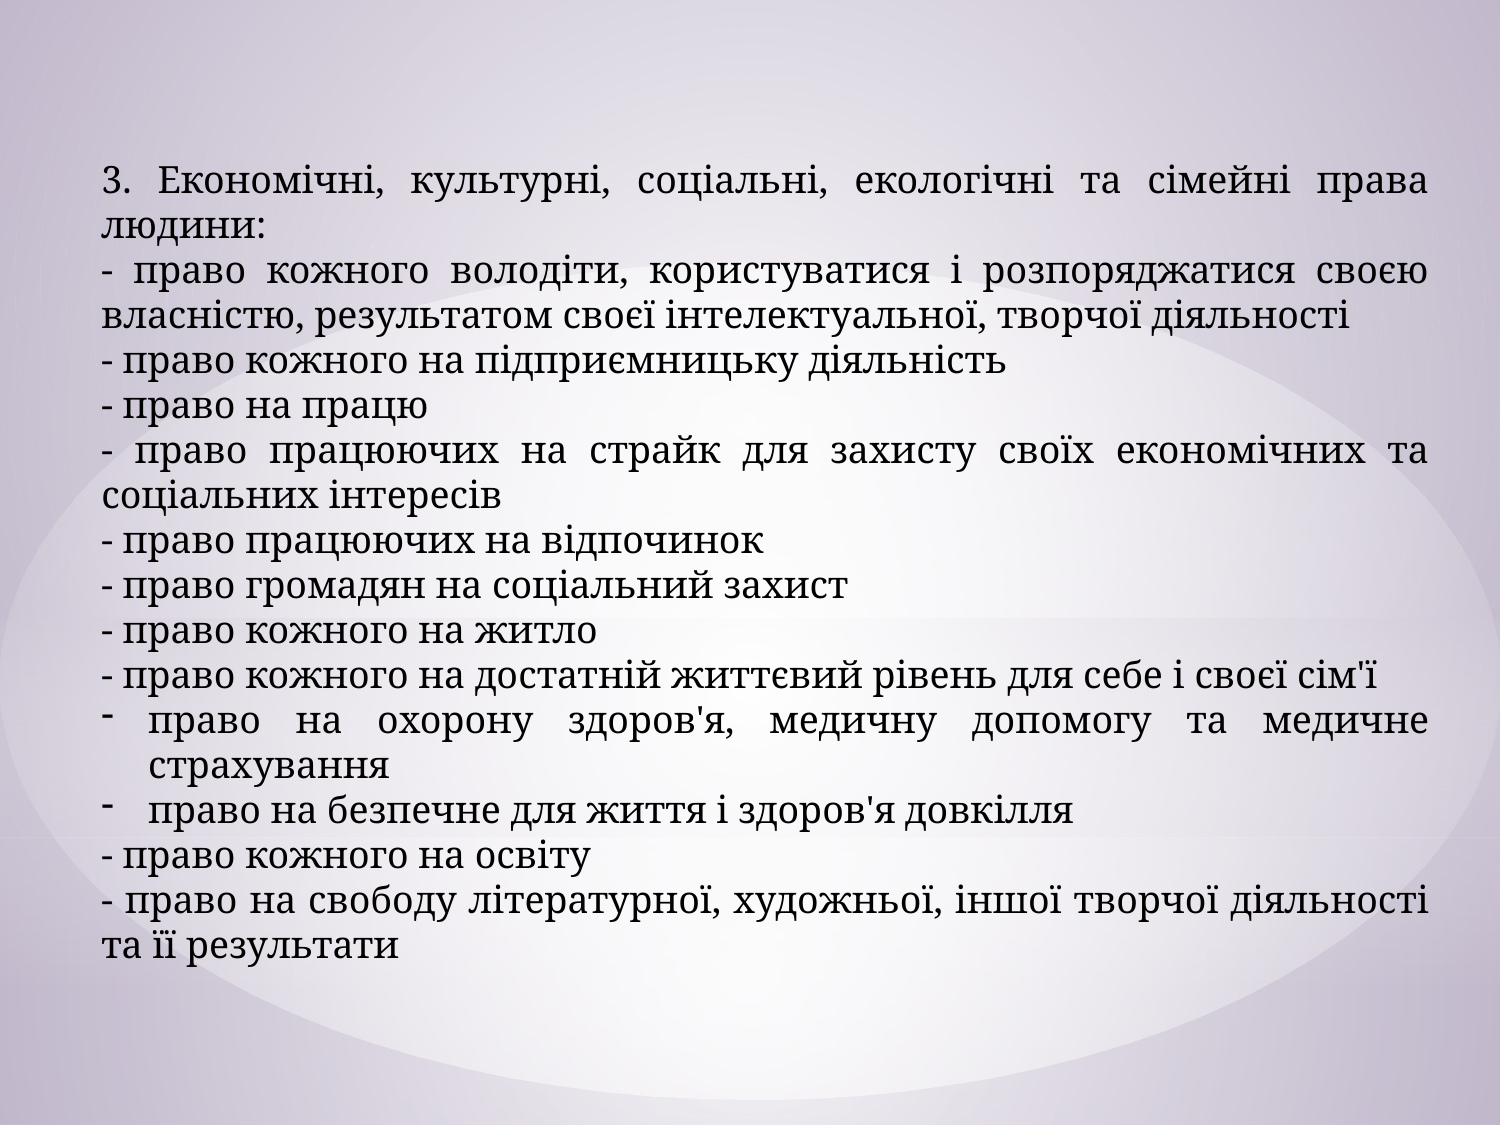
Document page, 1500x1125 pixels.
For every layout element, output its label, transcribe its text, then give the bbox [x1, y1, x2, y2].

text_box 3. Економічні, культурні, соціальні, екологічні та сімейні права людини: - право кожного володіти, користуватися і розпоряджатися своєю власністю, результатом своєї інтелектуальної, творчої діяльності - право кожного на підприємницьку діяльність - право на працю - право працюючих на страйк для захисту своїх економічних та соціальних інтересів - право працюючих на відпочинок - право громадян на соціальний захист - право кожного на житло - право кожного на достатній життєвий рівень для себе і своєї сім'ї право на охорону здоров'я, медичну допомогу та медичне страхування право на безпечне для життя і здоров'я довкілля - право кожного на освіту - право на свободу літературної, художньої, іншої творчої діяльності та її результати [86, 148, 1445, 974]
